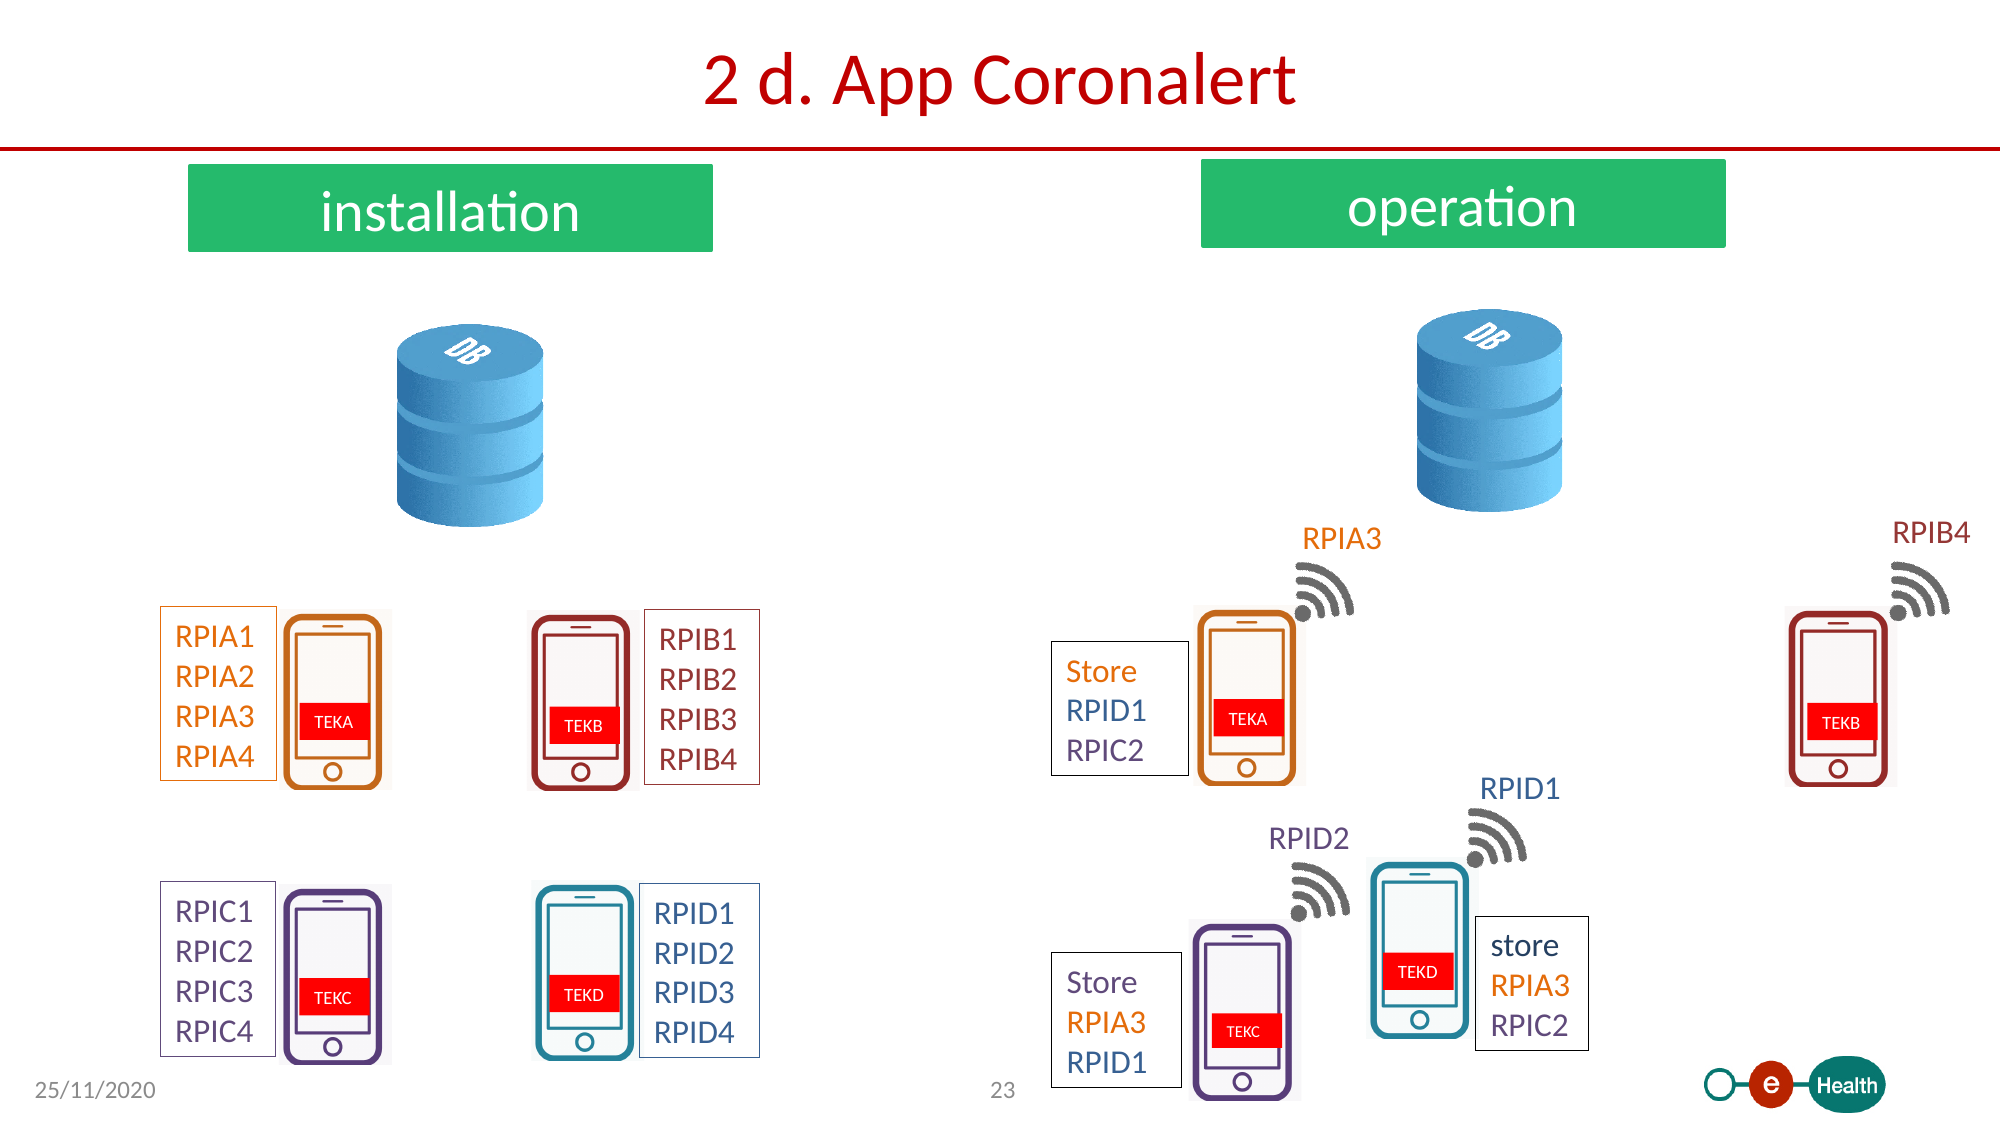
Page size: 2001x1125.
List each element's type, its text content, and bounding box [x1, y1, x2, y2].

picture [1676, 1044, 1905, 1117]
text_box RPID1 [1465, 758, 1628, 814]
text_box RPIA1 RPIA2 RPIA3 RPIA4 [160, 606, 277, 781]
picture [531, 879, 645, 1061]
picture [1193, 557, 1356, 787]
picture [278, 884, 393, 1065]
picture [1373, 309, 1604, 512]
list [279, 608, 393, 790]
title 2 d. App Coronalert [0, 0, 2000, 149]
picture [1365, 803, 1529, 1039]
text_box RPID2 [1253, 808, 1416, 864]
text_box installation [188, 164, 713, 252]
text_box RPIA3 [1287, 508, 1450, 564]
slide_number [19, 1058, 487, 1119]
picture [1784, 556, 1952, 787]
picture [526, 609, 640, 791]
slide_number 23 [769, 1058, 1237, 1119]
text_box RPIB4 [1877, 502, 2000, 558]
text_box RPIC1 RPIC2 RPIC3 RPIC4 [160, 881, 276, 1057]
text_box operation [1201, 159, 1726, 248]
text_box store RPIA3 RPIC2 [1475, 916, 1589, 1051]
text_box Store RPID1 RPIC2 [1051, 641, 1187, 776]
picture [1188, 857, 1353, 1101]
text_box RPIB1 RPIB2 RPIB3 RPIB4 [644, 609, 760, 785]
text_box RPID1 RPID2 RPID3 RPID4 [648, 883, 760, 1058]
picture [354, 324, 585, 527]
text_box Store RPIA3 RPID1 [1051, 952, 1182, 1058]
